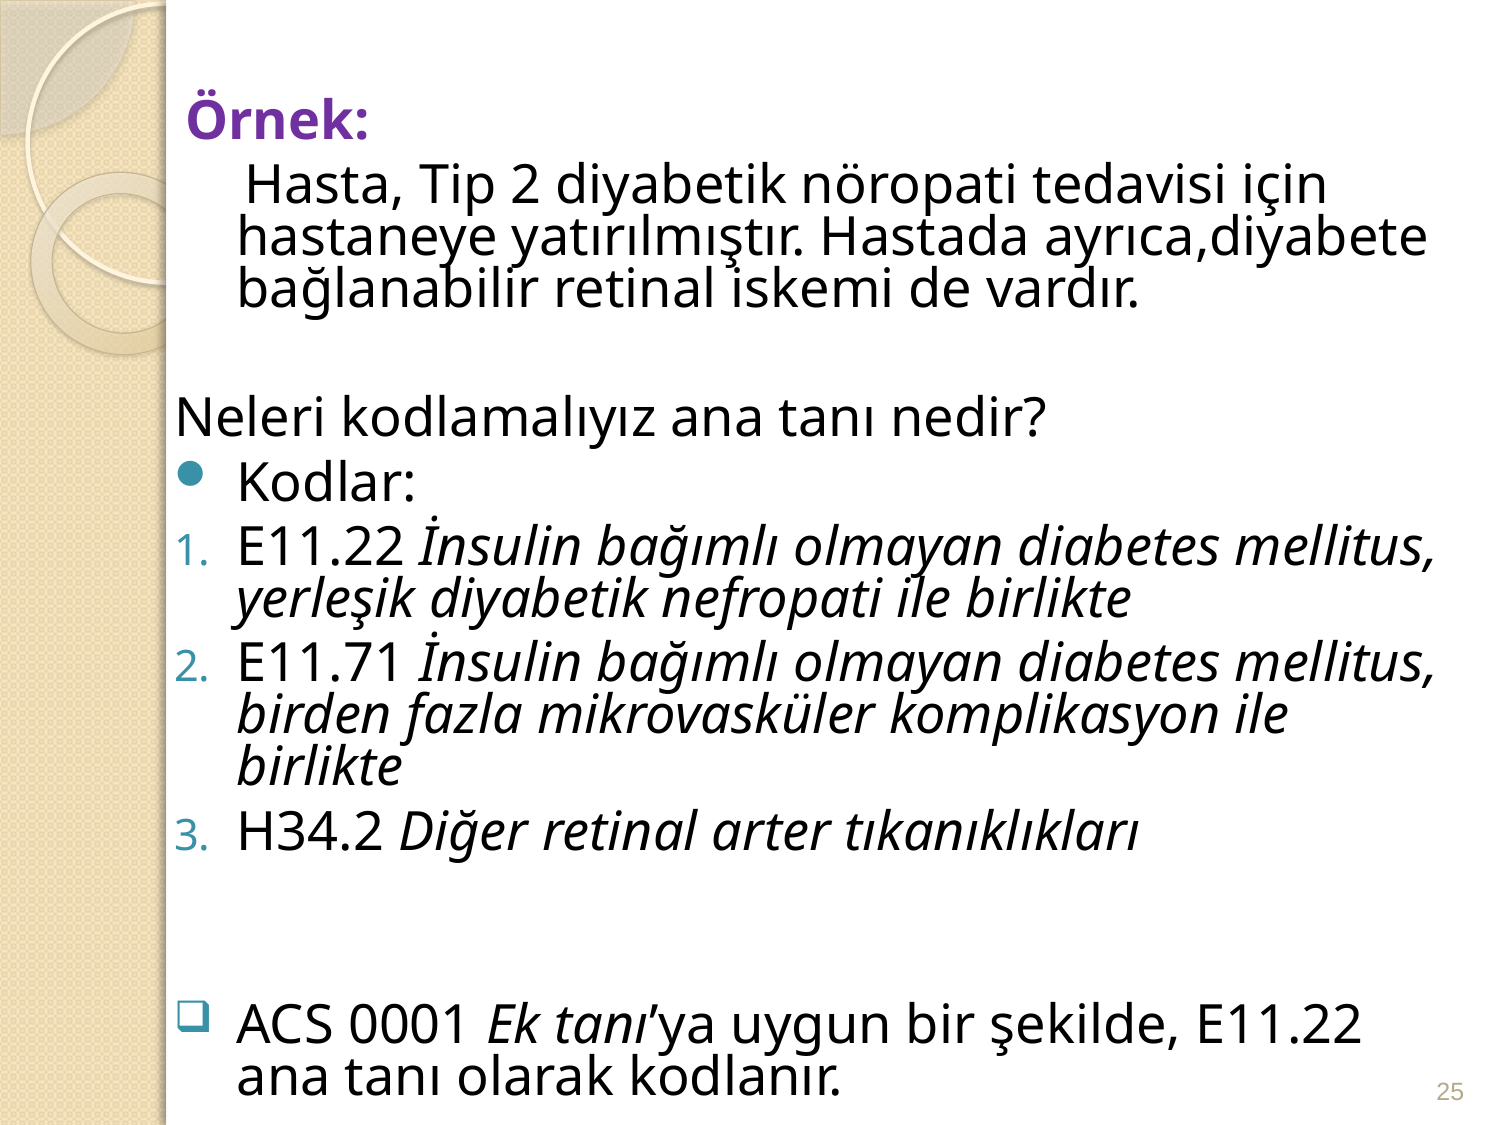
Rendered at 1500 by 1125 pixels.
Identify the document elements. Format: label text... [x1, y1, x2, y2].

list Örnek: Hasta, Tip 2 diyabetik nöropati tedavisi için hastaneye yatırılmıştır. Hastada ayrıca,diyabete bağlanabilir retinal iskemi de vardır. Neleri kodlamalıyız ana tanı nedir? Kodlar: E11.22 İnsulin bağımlı olmayan diabetes mellitus, yerleşik diyabetik nefropati ile birlikte E11.71 İnsulin bağımlı olmayan diabetes mellitus, birden fazla mikrovasküler komplikasyon ile birlikte H34.2 Diğer retinal arter tıkanıklıkları ACS 0001 Ek tanı’ya uygun bir şekilde, E11.22 ana tanı olarak kodlanır. [159, 90, 1459, 1094]
slide_number 25 [1413, 1034, 1488, 1113]
